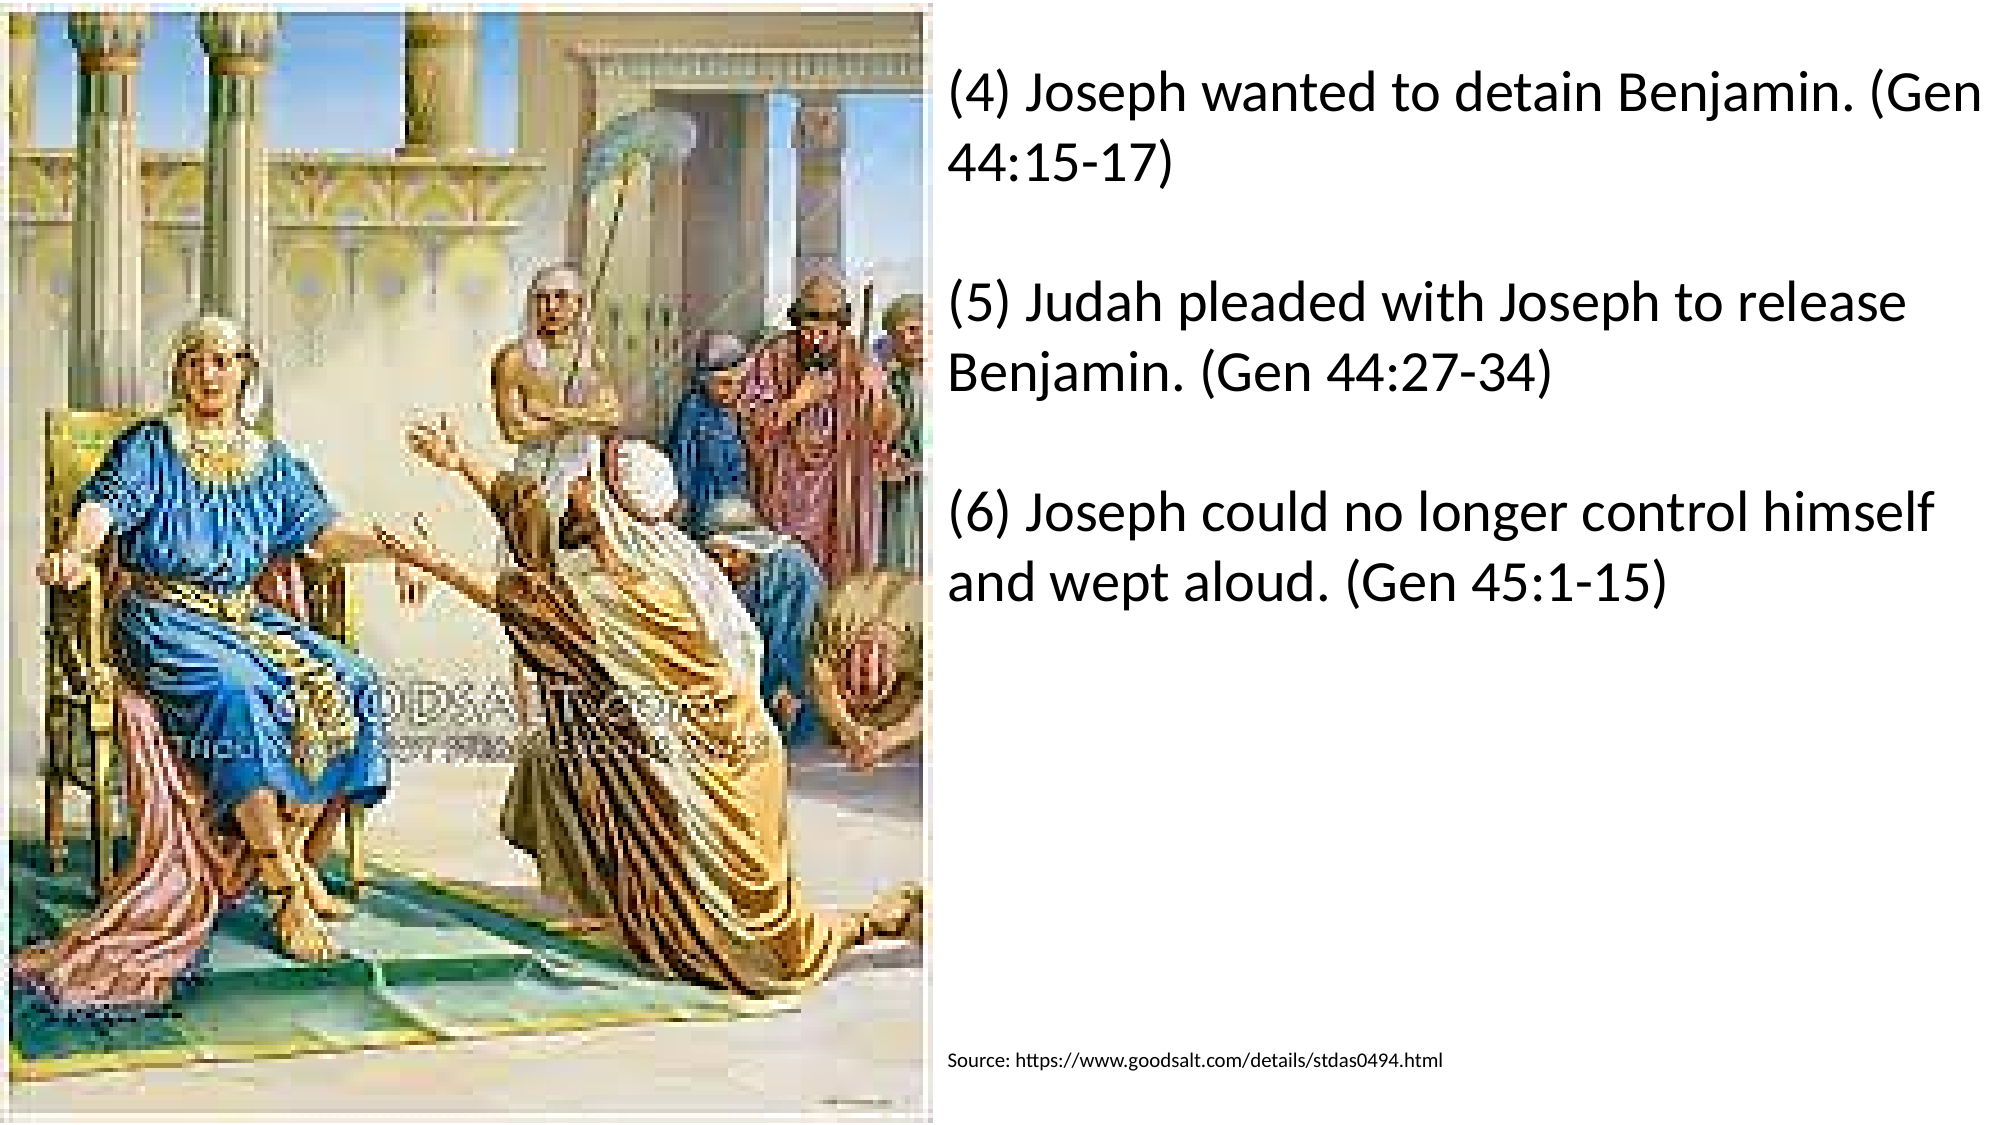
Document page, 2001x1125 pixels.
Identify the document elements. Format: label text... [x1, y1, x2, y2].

picture [0, 3, 933, 1124]
text_box Source: https://www.goodsalt.com/details/stdas0494.html [933, 1038, 1933, 1079]
text_box (4) Joseph wanted to detain Benjamin. (Gen 44:15-17) (5) Judah pleaded with Joseph to release Benjamin. (Gen 44:27-34) (6) Joseph could no longer control himself and wept aloud. (Gen 45:1-15) [933, 45, 2000, 621]
